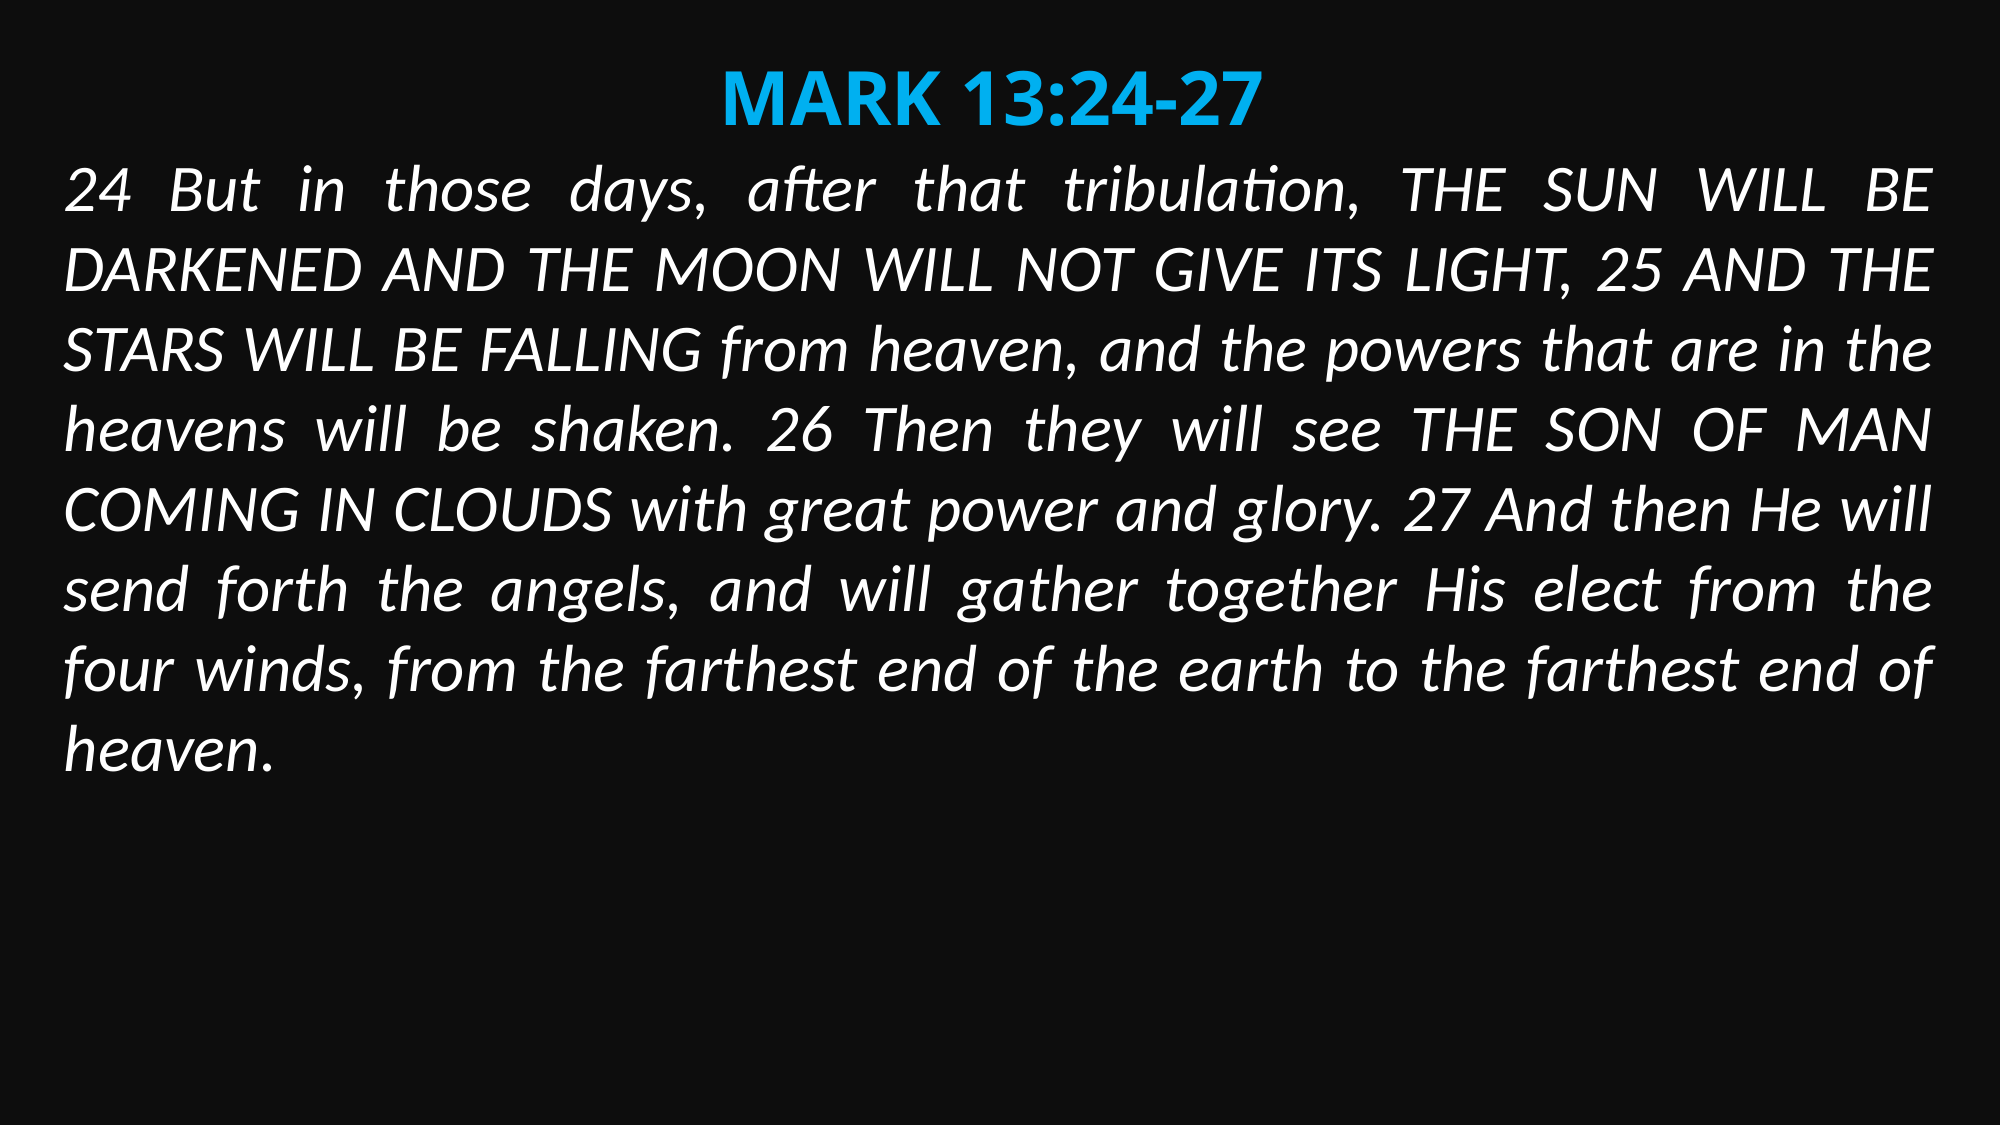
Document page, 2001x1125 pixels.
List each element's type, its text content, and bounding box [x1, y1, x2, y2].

subtitle Mark 13:24-27 [34, 42, 1951, 184]
text_box 24 But in those days, after that tribulation, THE SUN WILL BE DARKENED AND THE MOON WILL NOT GIVE ITS LIGHT, 25 AND THE STARS WILL BE FALLING from heaven, and the powers that are in the heavens will be shaken. 26 Then they will see THE SON OF MAN COMING IN CLOUDS with great power and glory. 27 And then He will send forth the angels, and will gather together His elect from the four winds, from the farthest end of the earth to the farthest end of heaven. [49, 137, 1951, 793]
